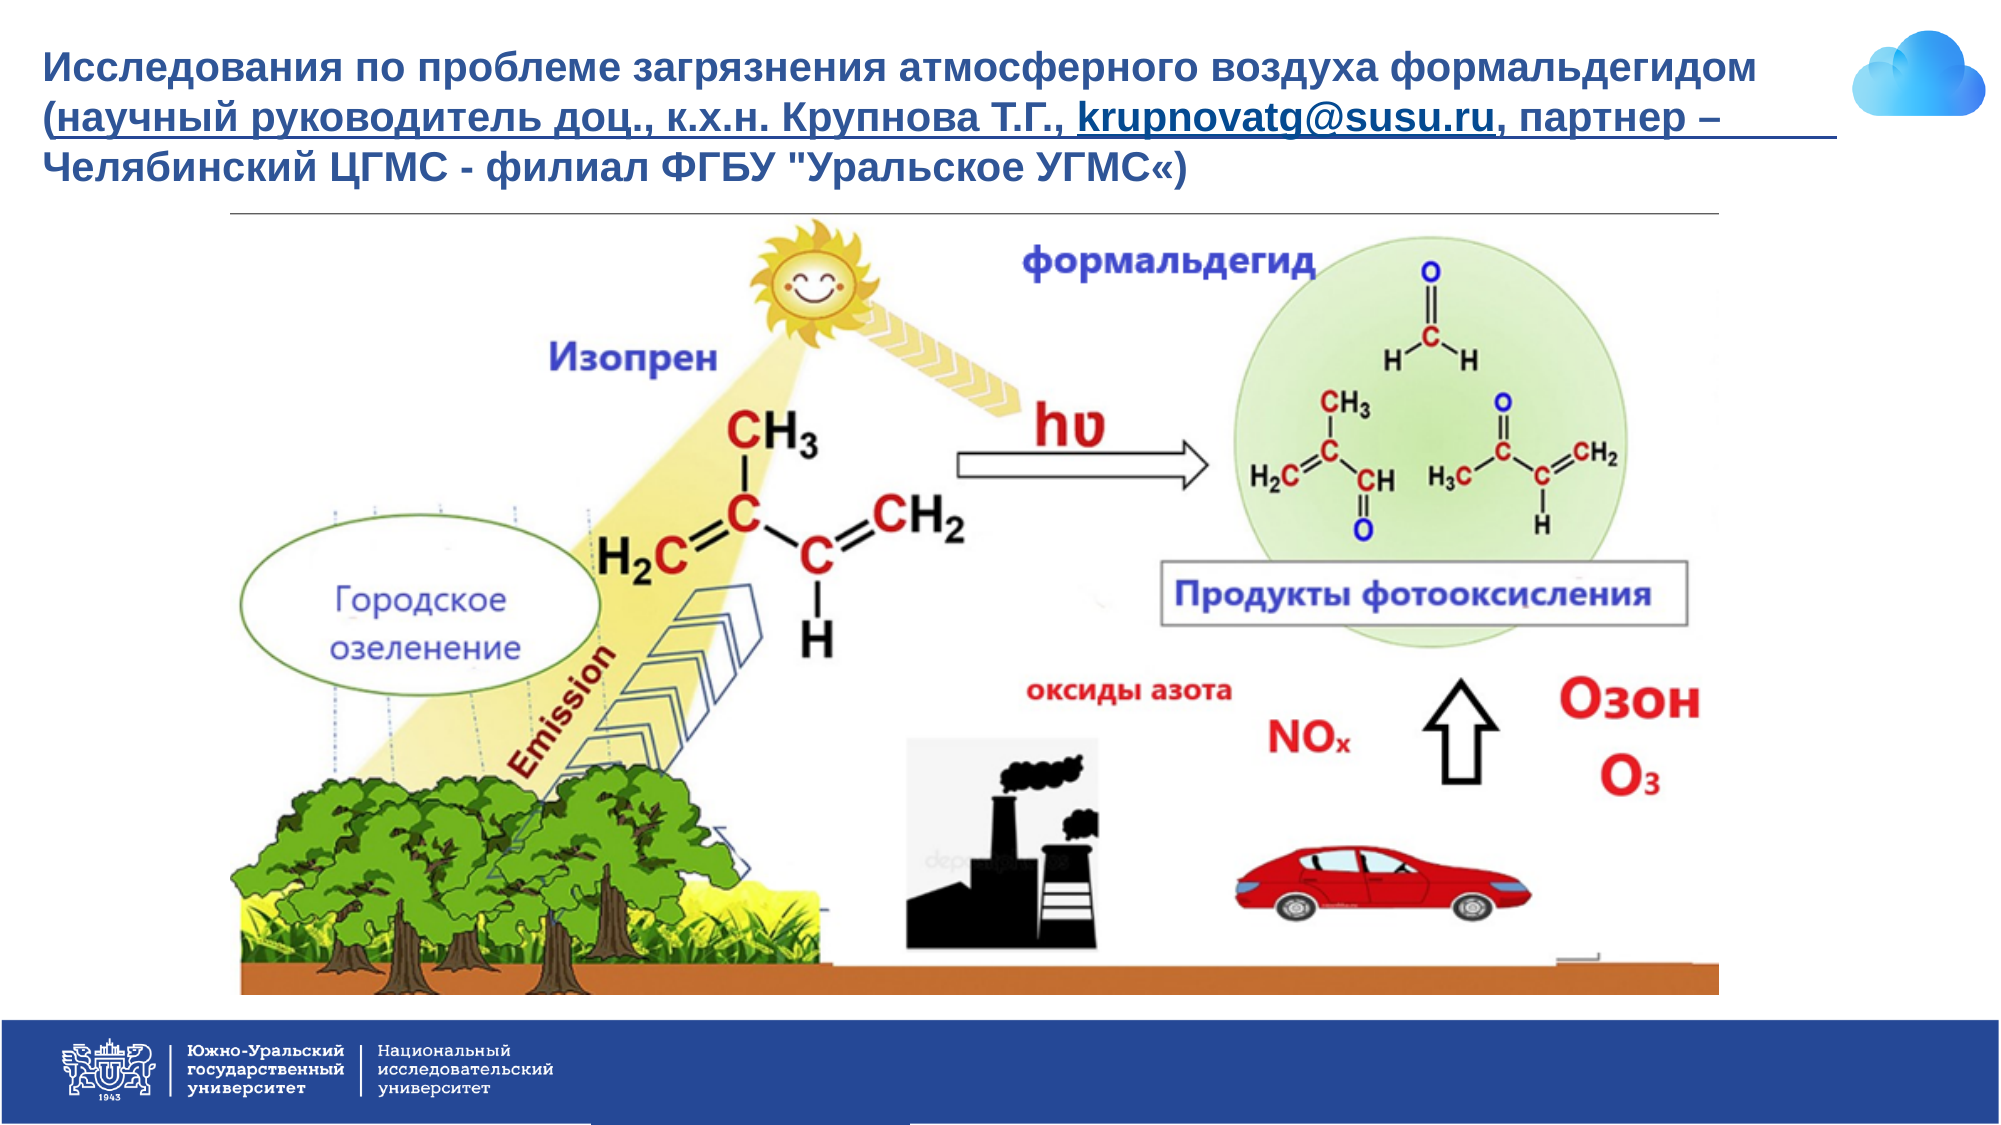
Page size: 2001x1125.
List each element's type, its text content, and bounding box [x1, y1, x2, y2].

picture [1, 0, 2000, 1125]
text_box Исследования по проблеме загрязнения атмосферного воздуха формальдегидом (научный руководитель доц., к.х.н. Крупнова Т.Г., krupnovatg@susu.ru, партнер –Челябинский ЦГМС - филиал ФГБУ "Уральское УГМС«) [27, 32, 1975, 247]
